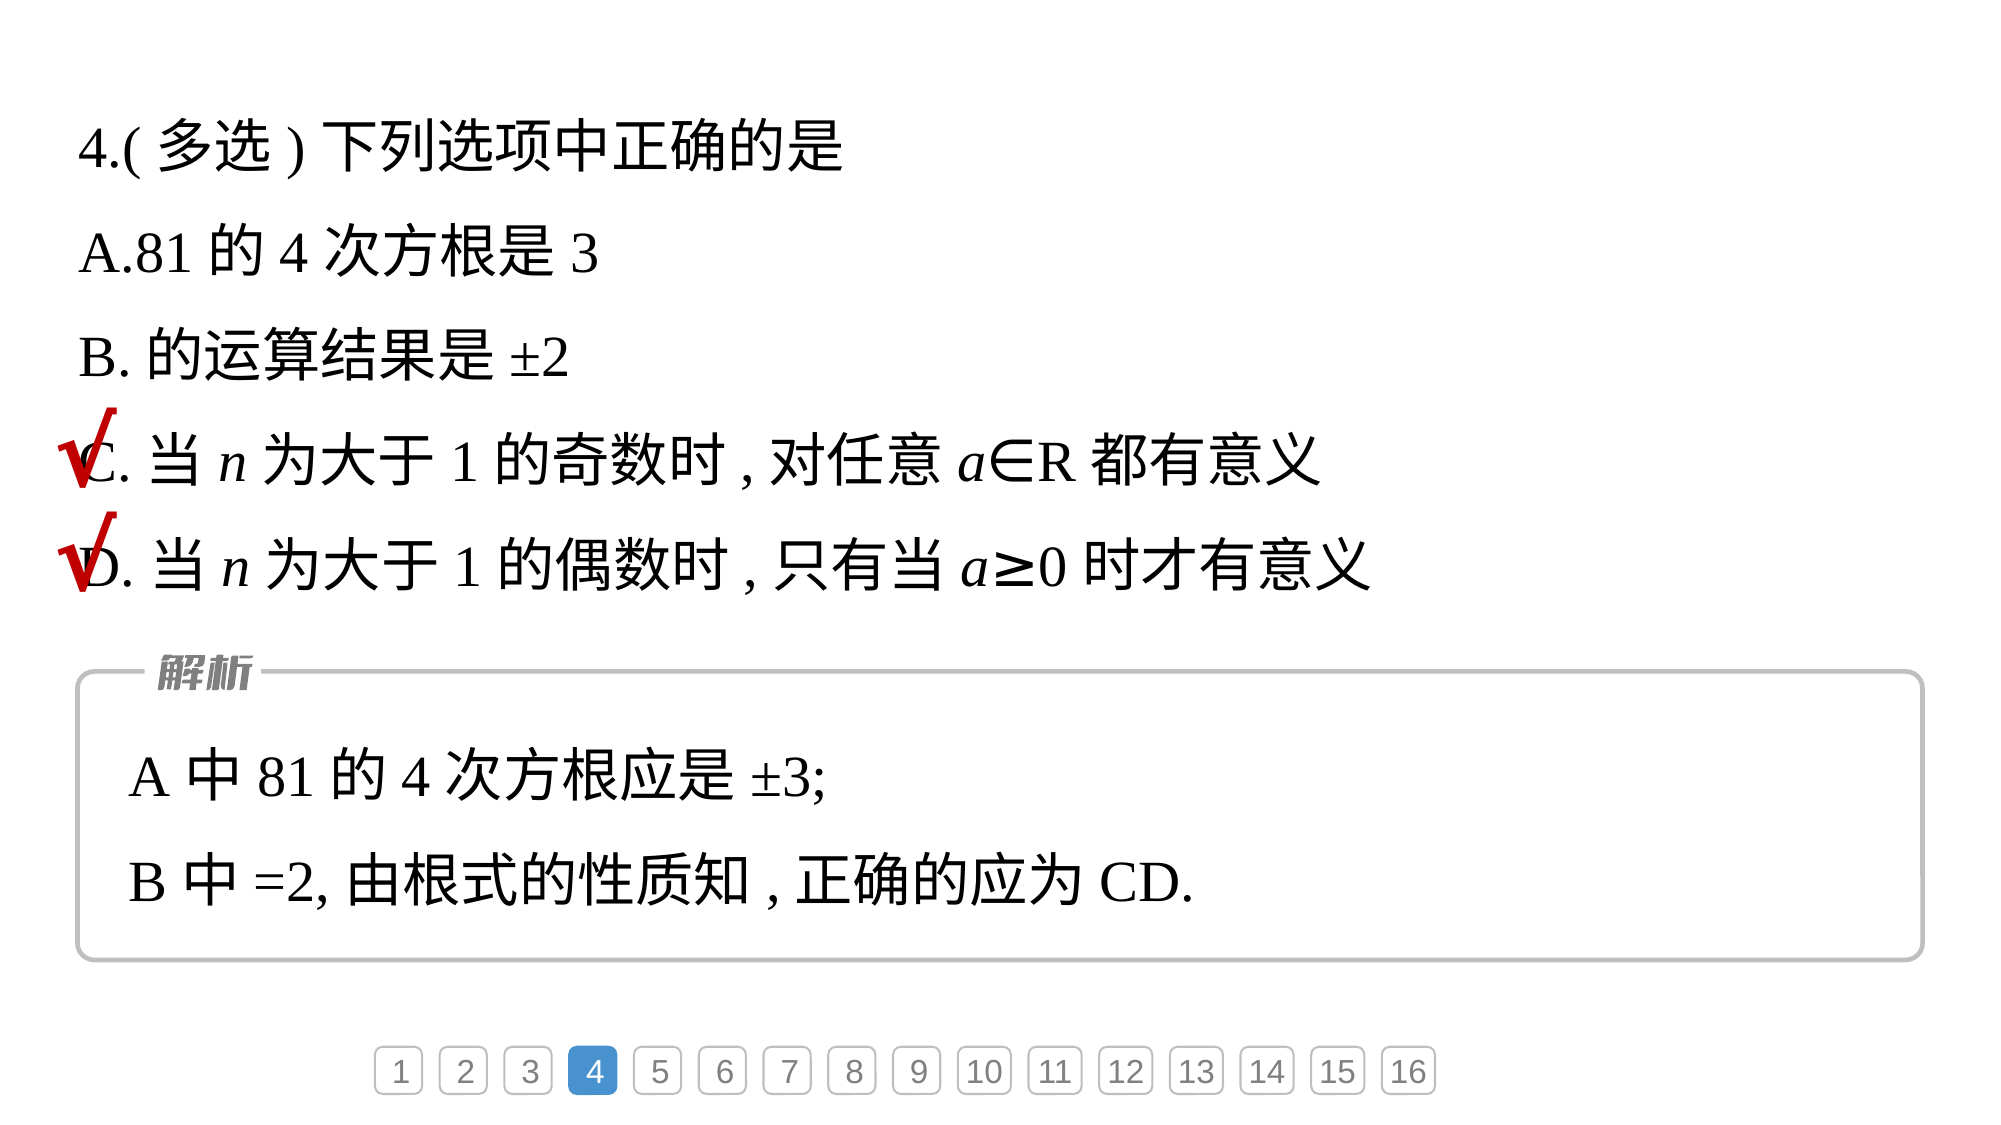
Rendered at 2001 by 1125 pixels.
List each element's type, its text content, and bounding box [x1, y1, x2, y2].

text_box 15 [1310, 1045, 1366, 1096]
text_box 2 [438, 1045, 488, 1096]
text_box 14 [1239, 1045, 1295, 1096]
text_box 9 [891, 1045, 942, 1096]
text_box √ [40, 385, 165, 488]
text_box 13 [1168, 1045, 1225, 1096]
text_box 3 [503, 1045, 553, 1096]
text_box 7 [762, 1045, 812, 1096]
text_box 1 [373, 1045, 424, 1096]
text_box 5 [632, 1045, 683, 1096]
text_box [77, 652, 1923, 960]
text_box 10 [956, 1045, 1012, 1096]
text_box 16 [1380, 1045, 1437, 1096]
text_box 8 [827, 1045, 877, 1096]
text_box 12 [1098, 1045, 1154, 1096]
text_box 11 [1027, 1045, 1083, 1096]
text_box 4 [568, 1045, 618, 1096]
text_box 6 [697, 1045, 748, 1096]
text_box √ [40, 488, 165, 617]
